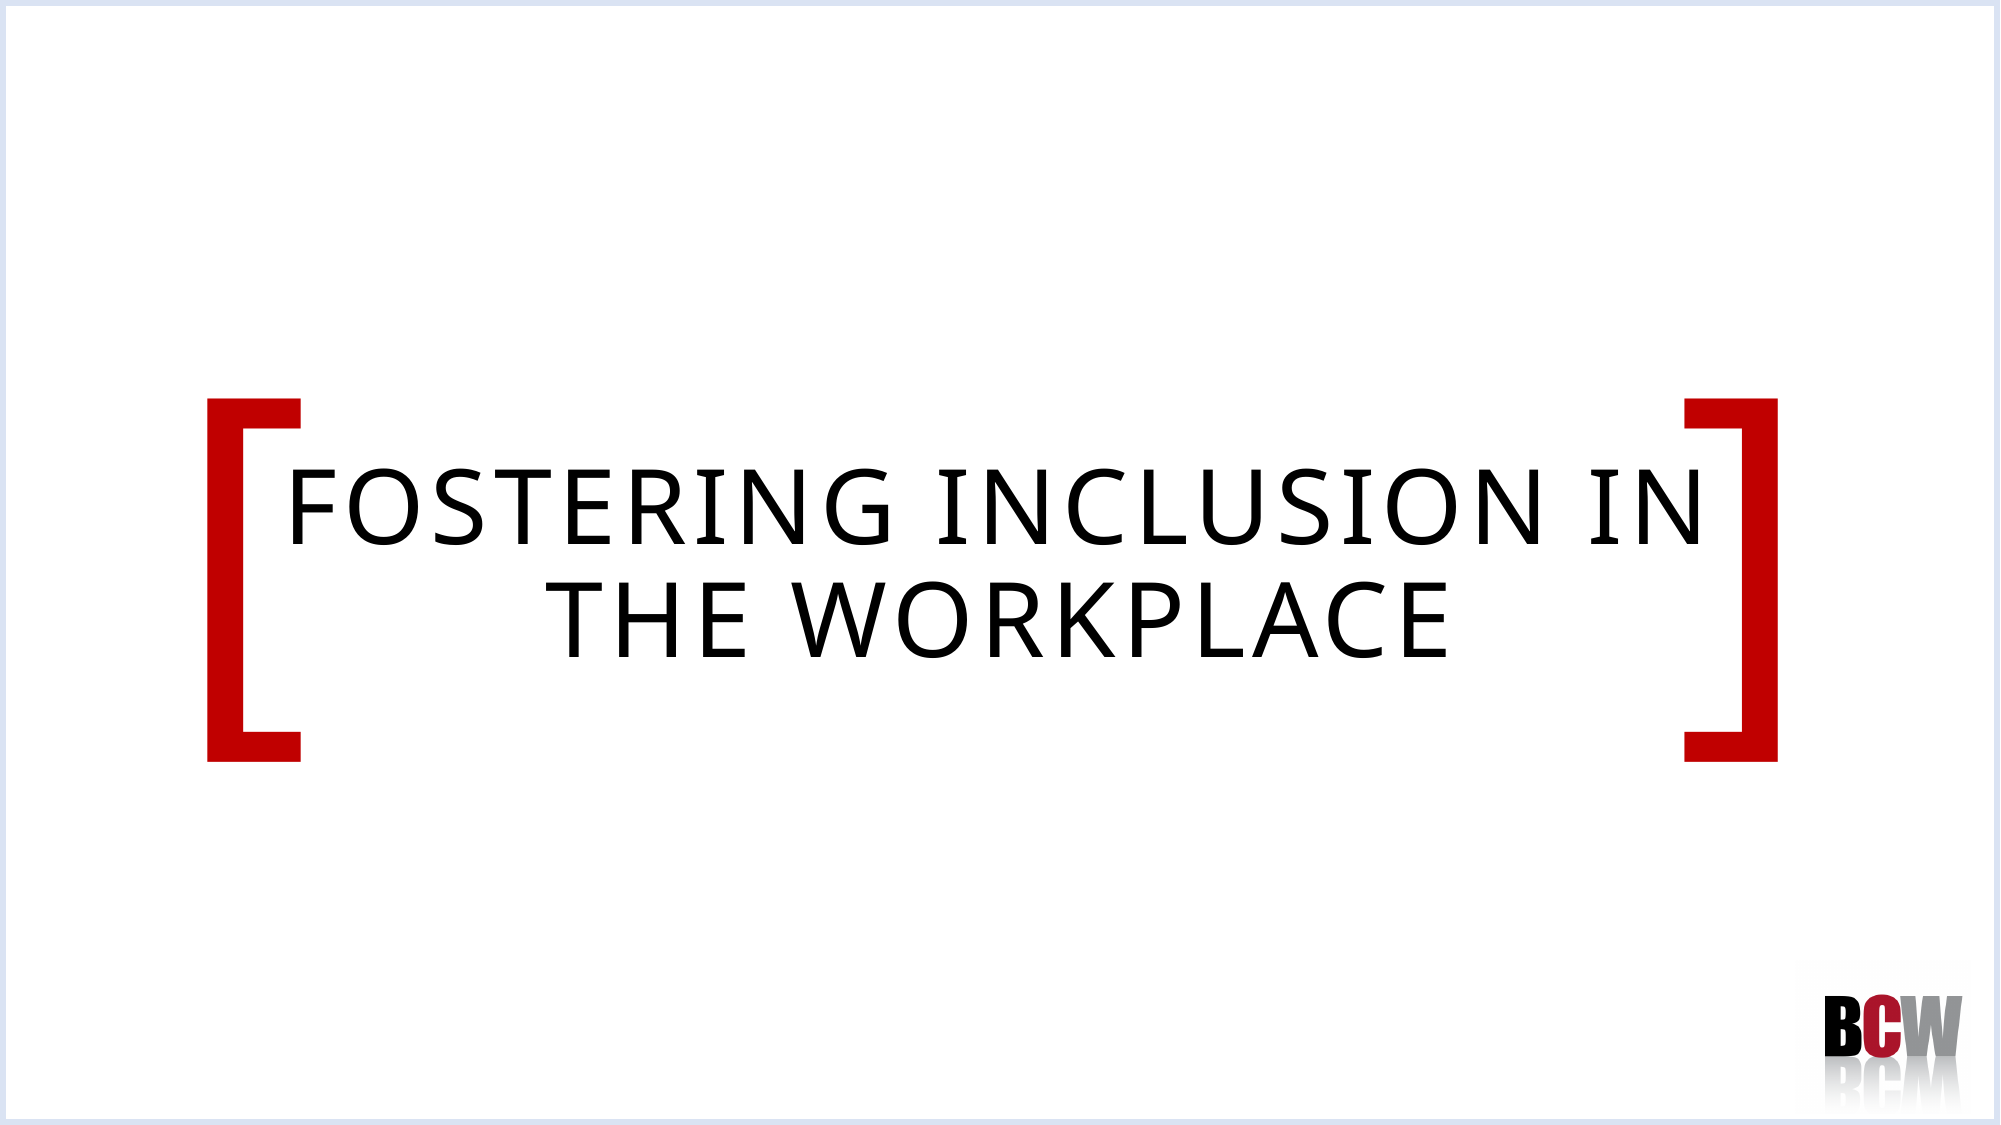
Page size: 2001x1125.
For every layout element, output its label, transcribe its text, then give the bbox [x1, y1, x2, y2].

picture [1795, 960, 1971, 1114]
title Fostering Inclusion in the Workplace [495, 454, 1659, 699]
text_box ] [1659, 272, 1826, 787]
text_box [0, 0, 2000, 1125]
text_box [ [160, 272, 495, 787]
